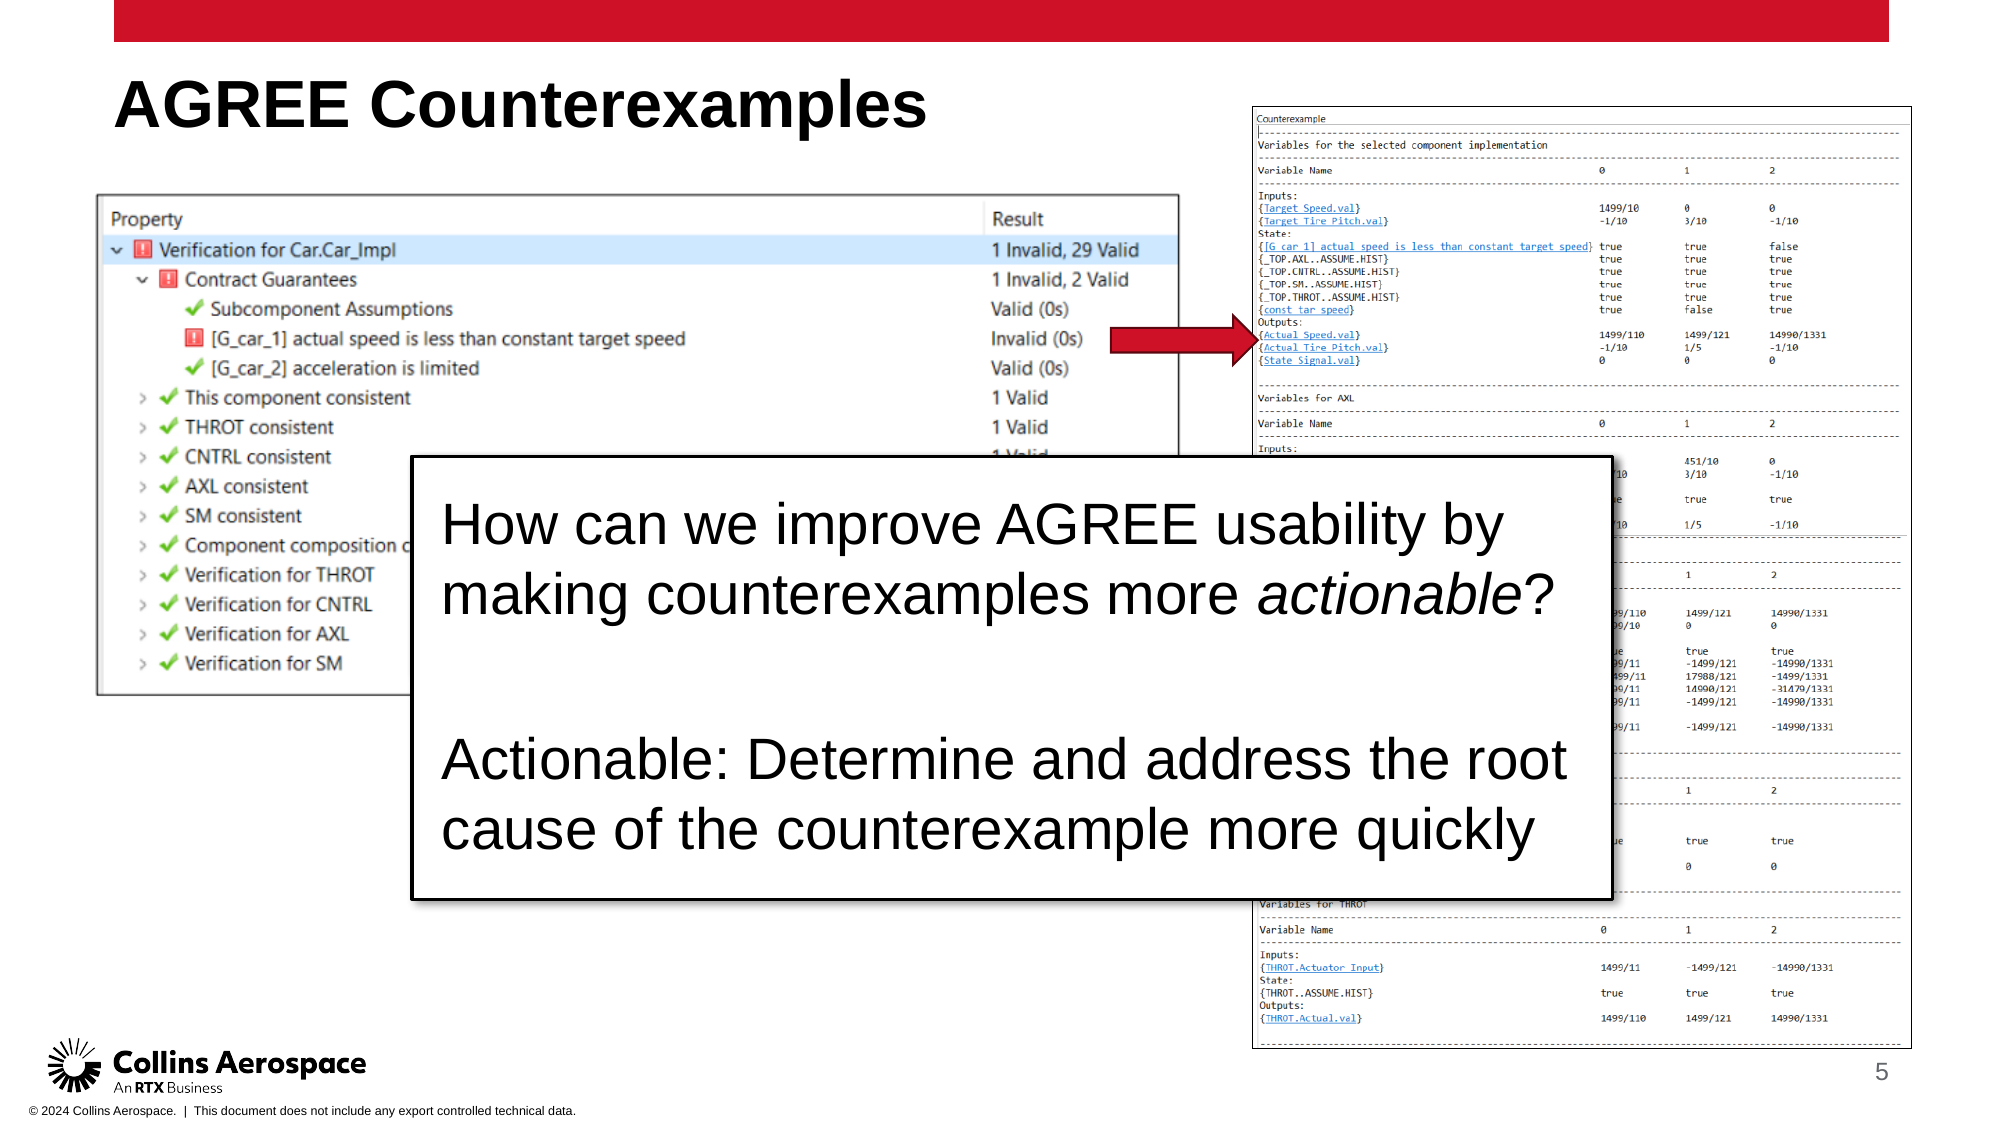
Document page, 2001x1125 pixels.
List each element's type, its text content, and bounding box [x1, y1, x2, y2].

picture [47, 1038, 366, 1093]
text_box [1185, 313, 1251, 368]
text_box How can we improve AGREE usability by making counterexamples more actionable? Actionable: Determine and address the root cause of the counterexample more quickly [411, 456, 1251, 900]
slide_number 5 [1801, 1055, 1889, 1116]
picture [90, 187, 1185, 703]
picture [1251, 106, 1912, 1049]
title AGREE Counterexamples [113, 76, 1888, 188]
text_box © 2024 Collins Aerospace. | This document does not include any export controlled technical data. [13, 1095, 1667, 1121]
